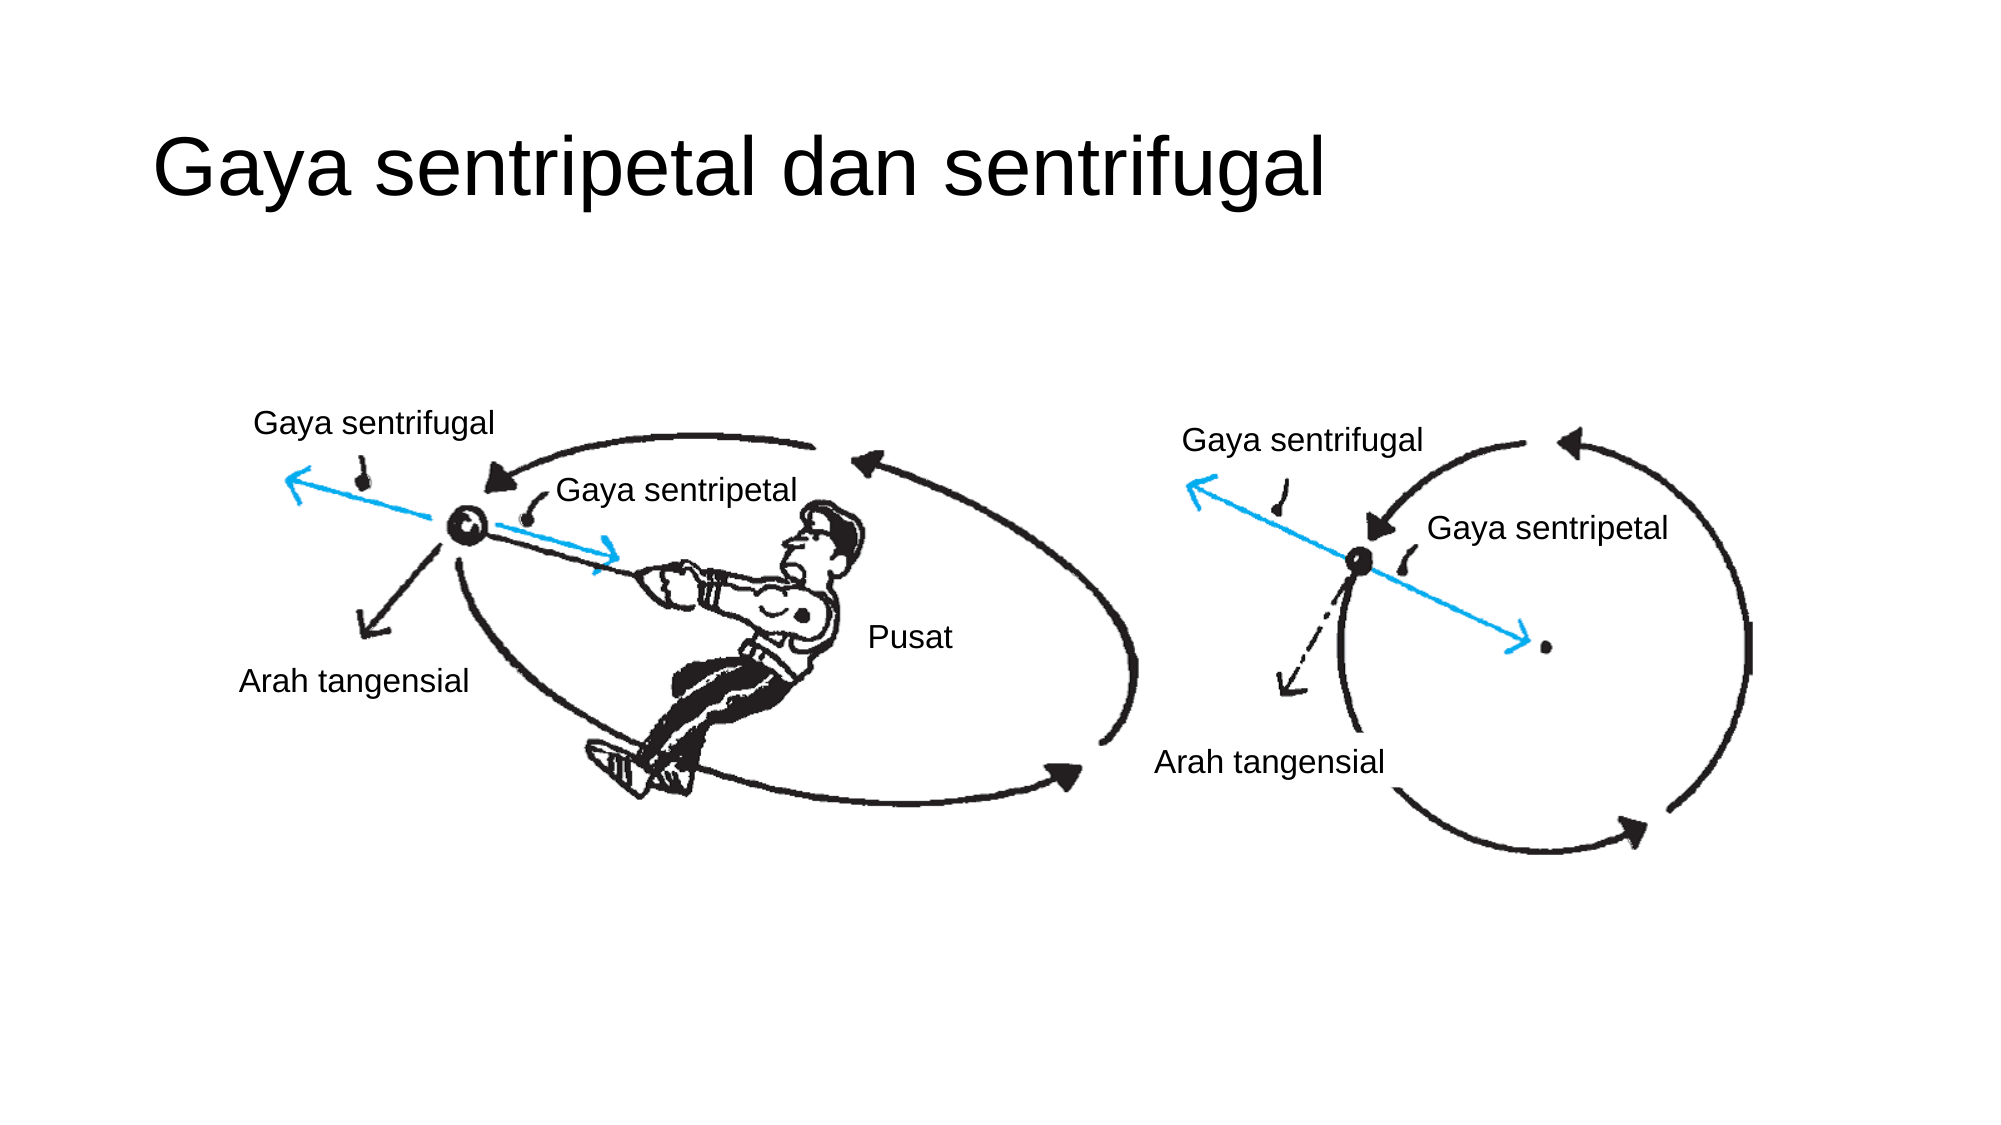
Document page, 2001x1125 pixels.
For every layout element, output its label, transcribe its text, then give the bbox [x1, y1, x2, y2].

picture [167, 330, 1833, 984]
title Gaya sentripetal dan sentrifugal [137, 59, 1863, 278]
